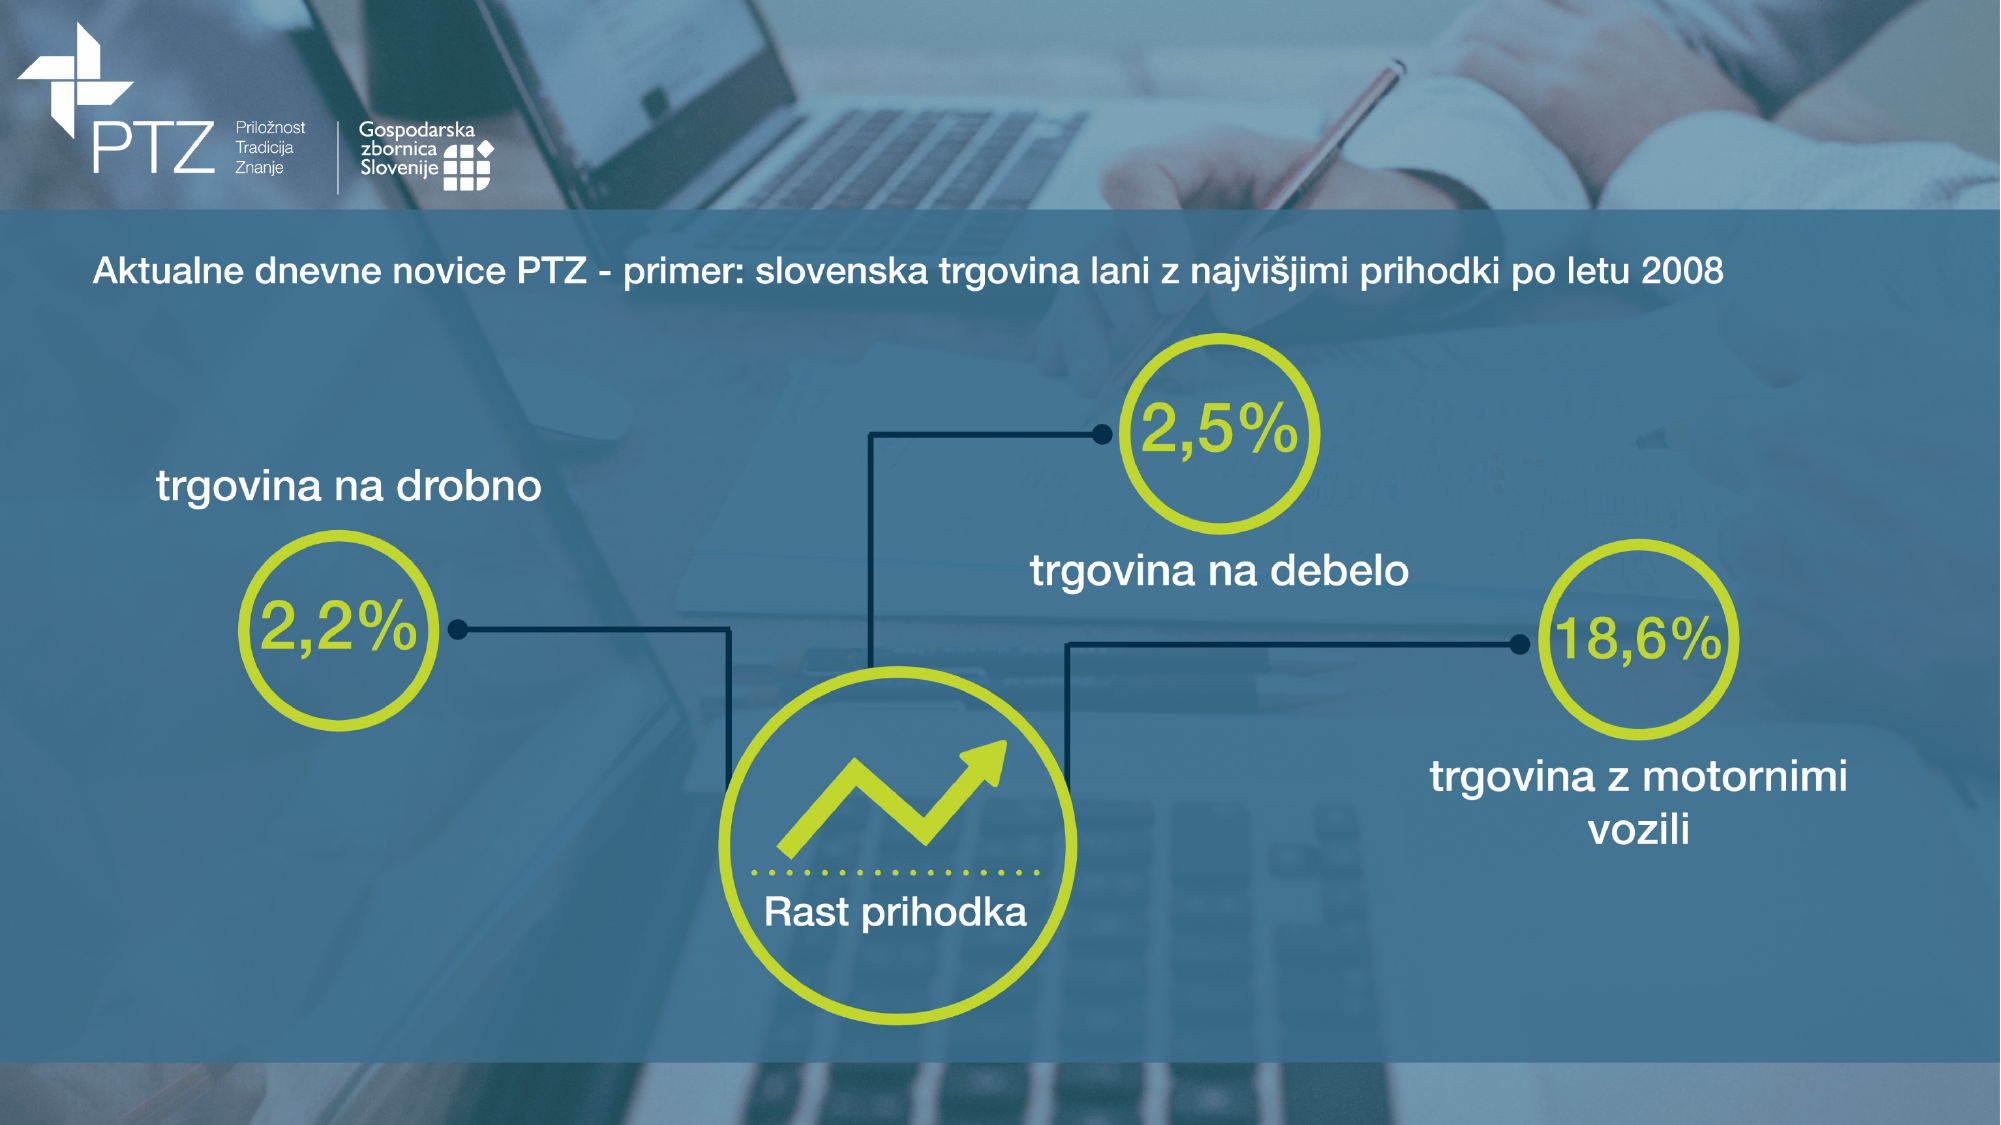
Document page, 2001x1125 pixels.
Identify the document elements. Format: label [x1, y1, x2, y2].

list [0, 0, 2000, 1125]
